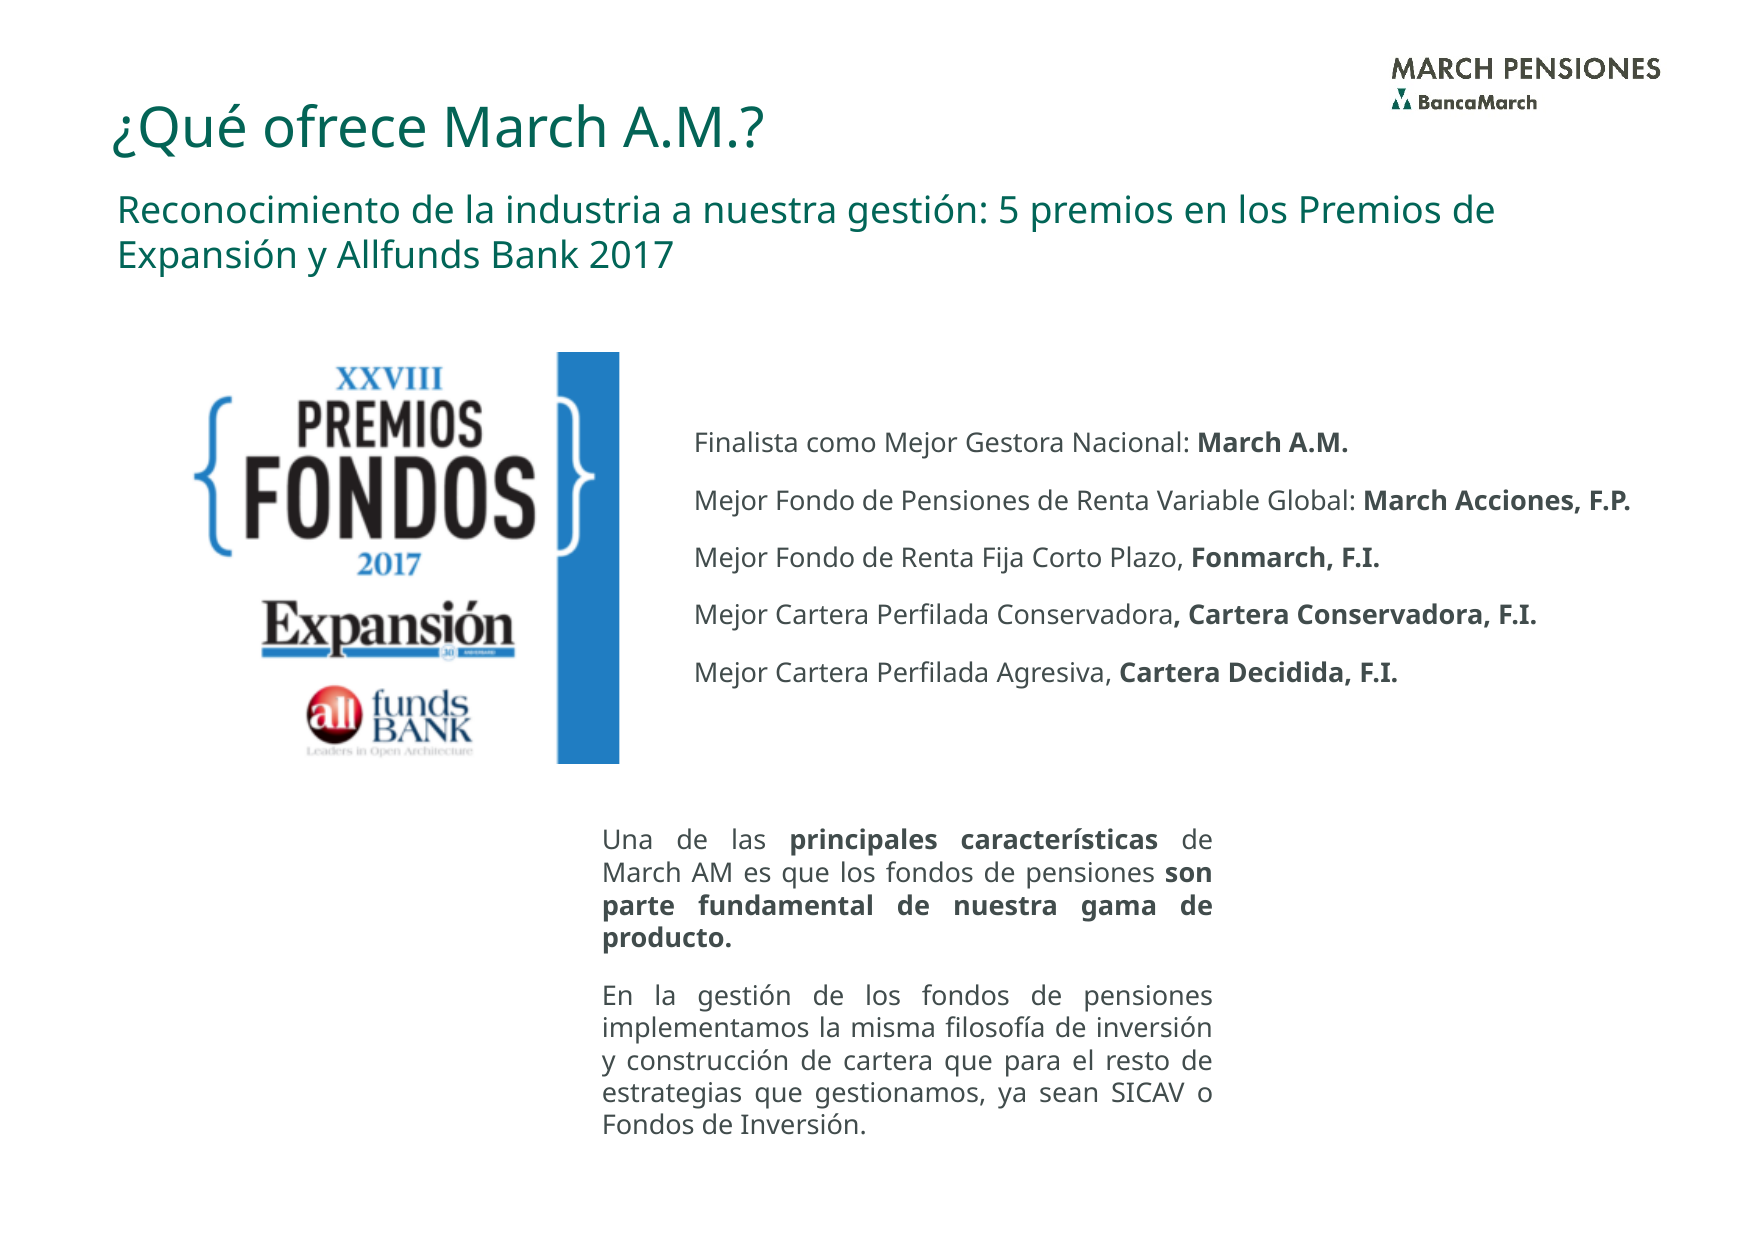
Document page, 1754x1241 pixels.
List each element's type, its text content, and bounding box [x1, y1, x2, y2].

list Reconocimiento de la industria a nuestra gestión: 5 premios en los Premios de Expansión y Allfunds Bank 2017 [100, 178, 1632, 248]
list ¿Qué ofrece March A.M.? [96, 83, 1281, 140]
picture [170, 352, 620, 764]
text_box Finalista como Mejor Gestora Nacional: March A.M. Mejor Fondo de Pensiones de Renta Variable Global: March Acciones, F.P. Mejor Fondo de Renta Fija Corto Plazo, Fonmarch, F.I. Mejor Cartera Perfilada Conservadora, Cartera Conservadora, F.I. Mejor Cartera Perfilada Agresiva, Cartera Decidida, F.I. [677, 349, 1686, 764]
picture [1377, 43, 1675, 123]
list Una de las principales características de March AM es que los fondos de pensiones son parte fundamental de nuestra gama de producto. En la gestión de los fondos de pensiones implementamos la misma filosofía de inversión y construcción de cartera que para el resto de estrategias que gestionamos, ya sean SICAV o Fondos de Inversión. [585, 814, 1230, 1132]
